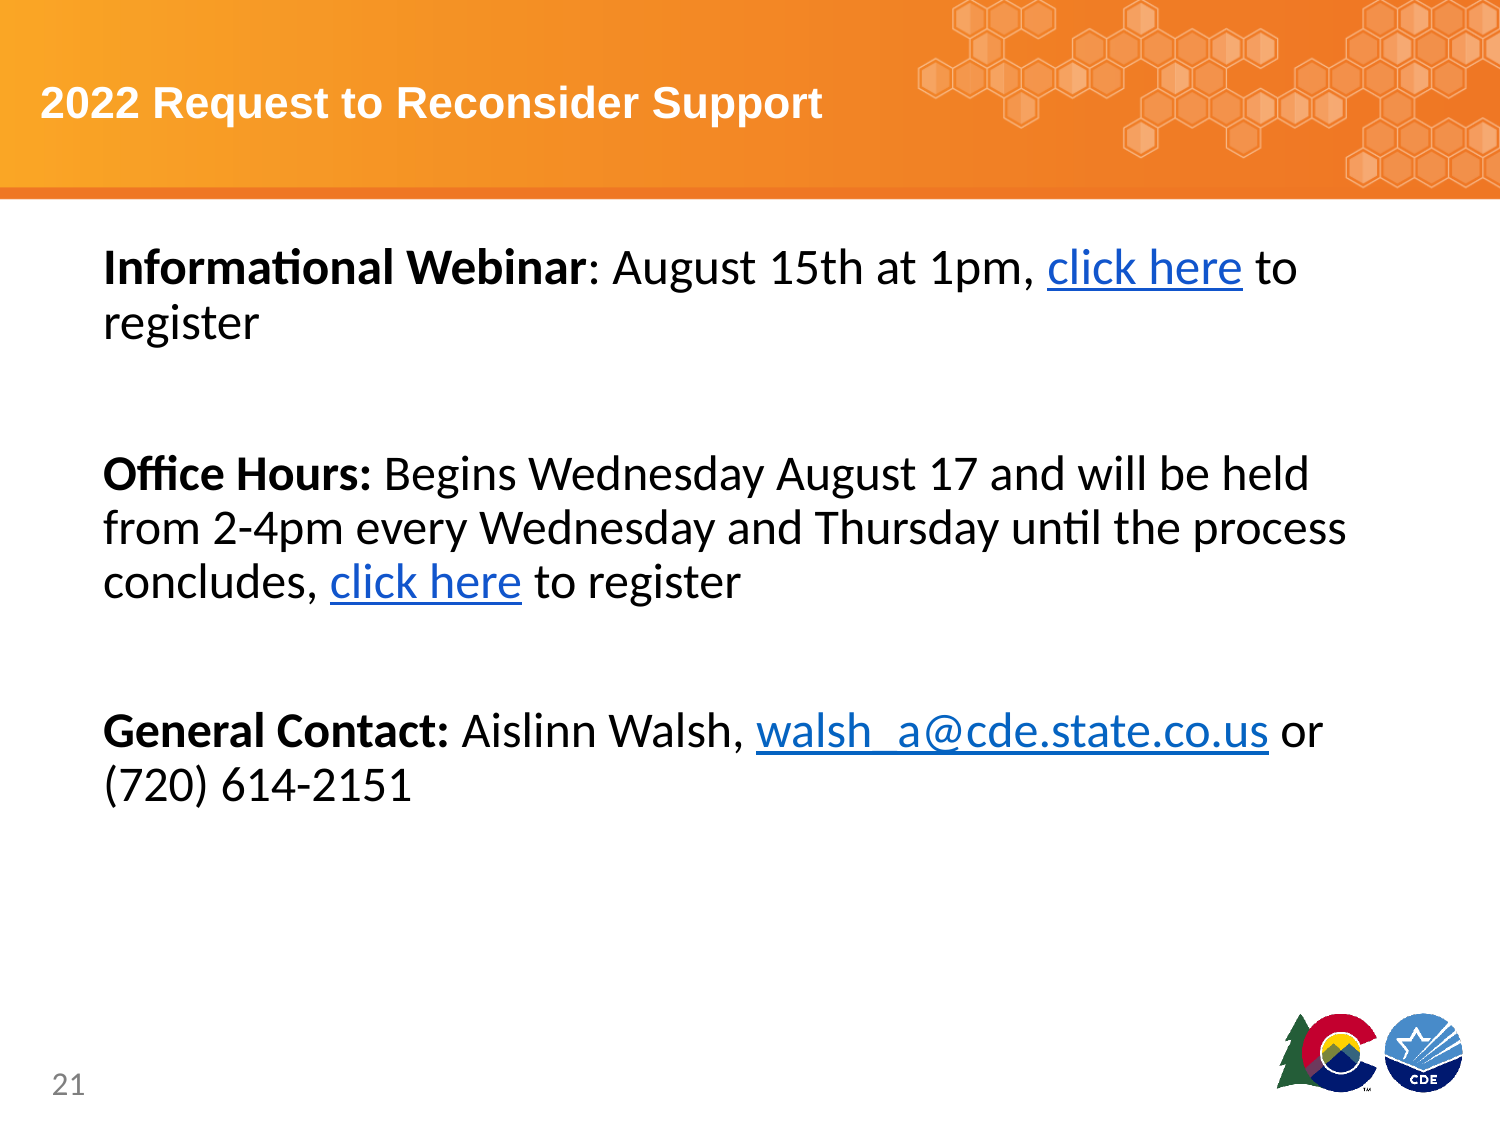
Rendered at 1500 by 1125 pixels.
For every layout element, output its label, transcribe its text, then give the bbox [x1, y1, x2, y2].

picture [0, 0, 1500, 200]
picture [1275, 1012, 1463, 1093]
slide_number 21 [36, 1054, 375, 1115]
title 2022 Request to Reconsider Support [40, 41, 1038, 166]
list Informational Webinar: August 15th at 1pm, click here to register Office Hours: Begins Wednesday August 17 and will be held from 2-4pm every Wednesday and Thursday until the process concludes, click here to register General Contact: Aislinn Walsh, walsh_a@cde.state.co.us or (720) 614-2151 [103, 239, 1397, 1002]
